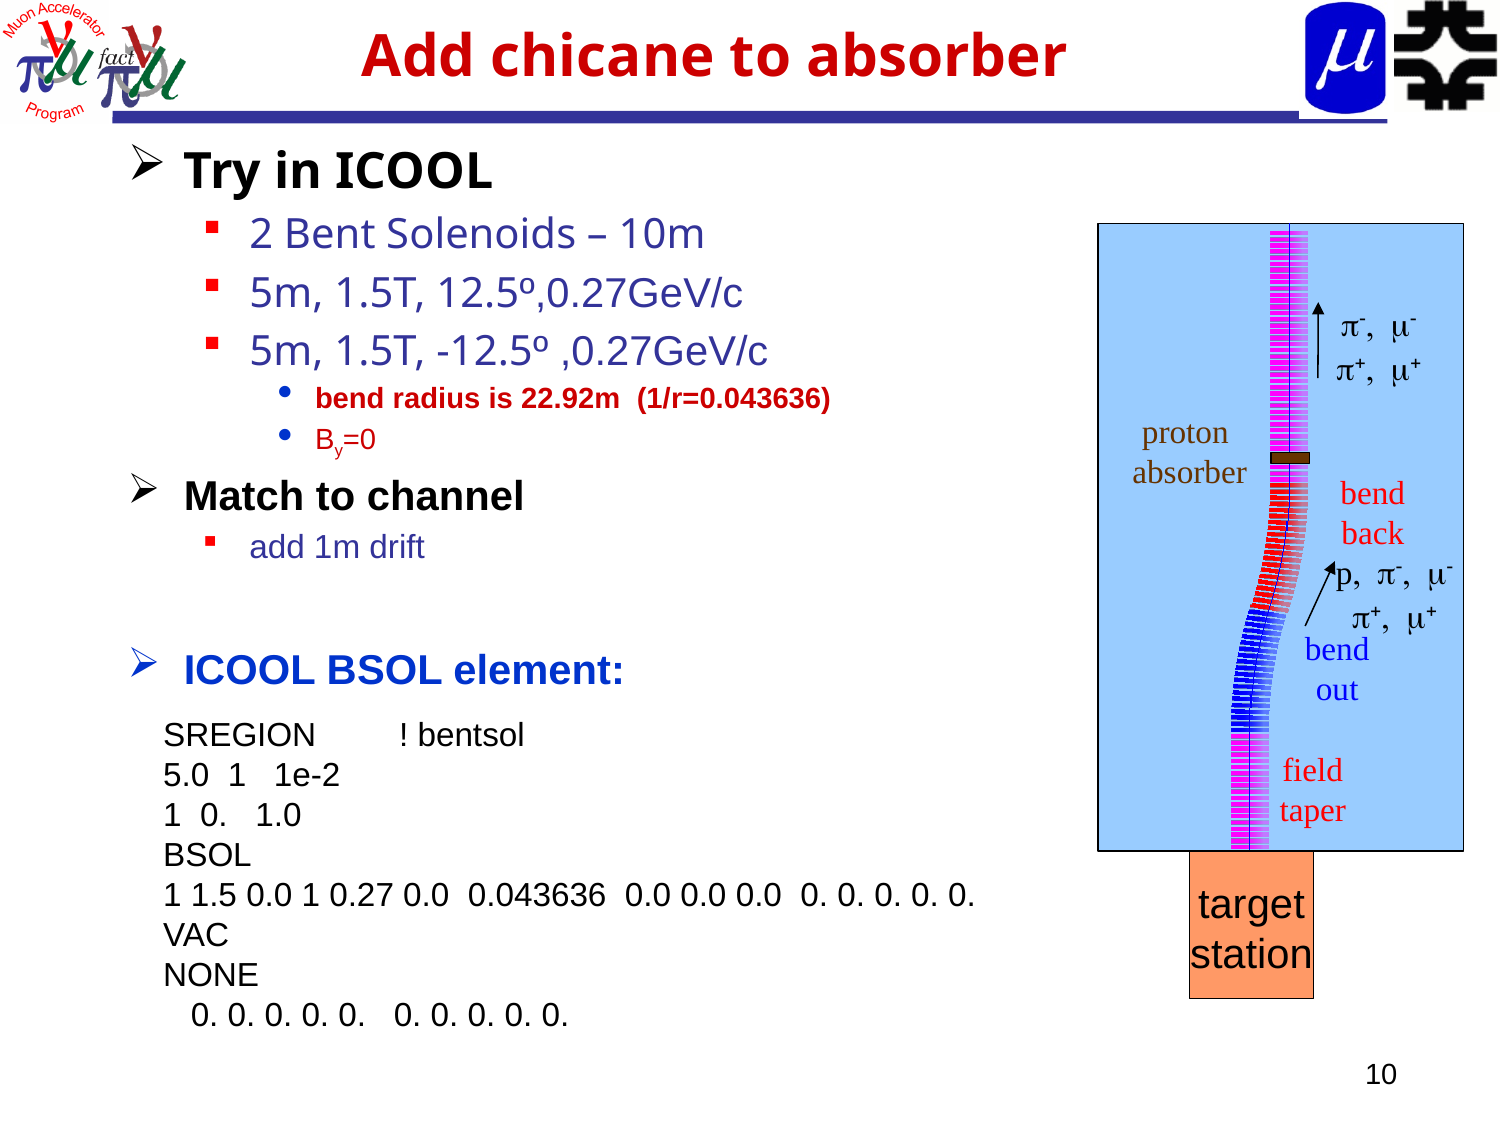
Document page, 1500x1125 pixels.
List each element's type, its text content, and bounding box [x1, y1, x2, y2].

picture [0, 0, 186, 124]
title Add chicane to absorber [110, 0, 1320, 107]
picture [1299, 0, 1500, 119]
text_box SREGION ! bentsol 5.0 1 1e-2 1 0. 1.0 BSOL 1 1.5 0.0 1 0.27 0.0 0.043636 0.0 0.0 0.0 0. 0. 0. 0. 0. VAC NONE 0. 0. 0. 0. 0. 0. 0. 0. 0. 0. [148, 706, 993, 1041]
slide_number 10 [1062, 1047, 1413, 1125]
list Try in ICOOL 2 Bent Solenoids – 10m 5m, 1.5T, 12.5º,0.27GeV/c 5m, 1.5T, -12.5º ,0.27GeV/c bend radius is 22.92m (1/r=0.043636) By=0 Match to channel add 1m drift ICOOL BSOL element: [112, 131, 1056, 1038]
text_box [1097, 223, 1464, 999]
